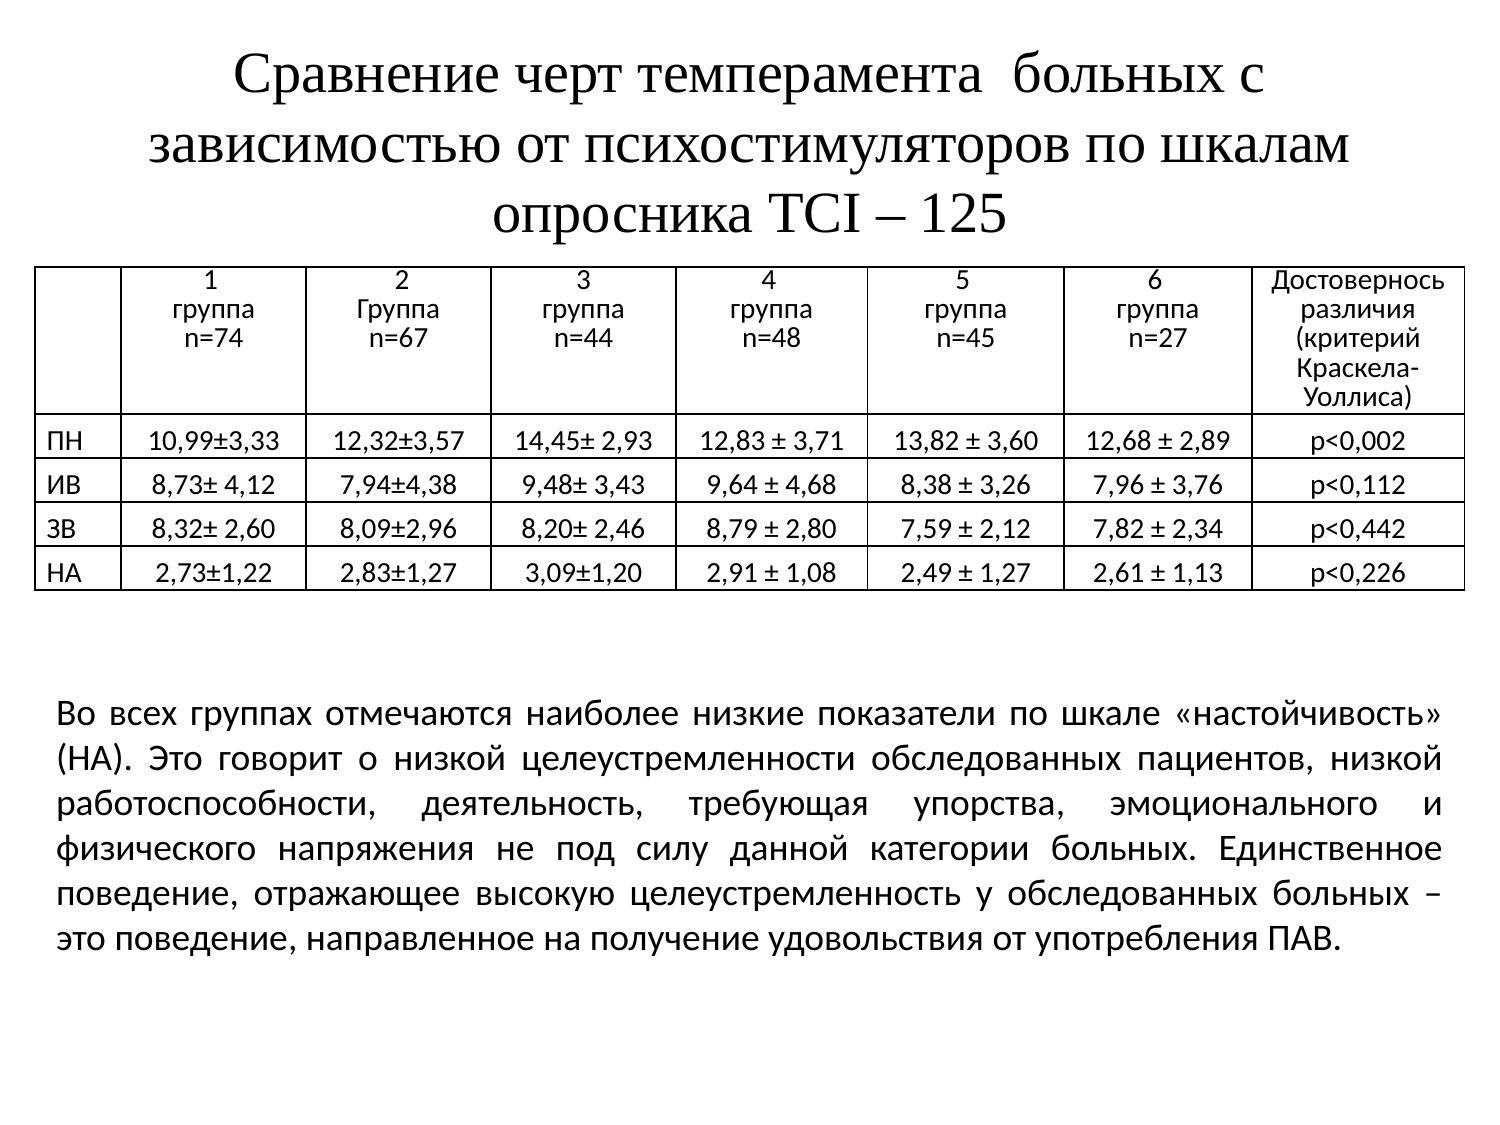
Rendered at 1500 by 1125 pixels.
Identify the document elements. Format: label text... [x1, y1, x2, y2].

table_header 2 Группа n=67 [307, 268, 490, 413]
table_cell 8,79 ± 2,80 [677, 503, 867, 545]
table_cell 12,83 ± 3,71 [677, 415, 867, 457]
table_header 1 группа n=74 [122, 268, 305, 413]
table_cell 2,91 ± 1,08 [677, 547, 867, 589]
table_cell 9,64 ± 4,68 [677, 459, 867, 501]
table_cell р<0,002 [1253, 415, 1464, 457]
table_header 4 группа n=48 [677, 268, 867, 413]
table_cell 2,61 ± 1,13 [1065, 547, 1251, 589]
table_cell 8,73± 4,12 [122, 459, 305, 501]
table_cell 2,83±1,27 [307, 547, 490, 589]
table_header 6 группа n=27 [1065, 268, 1251, 413]
table_cell 7,82 ± 2,34 [1065, 503, 1251, 545]
table_cell 12,32±3,57 [307, 415, 490, 457]
table_cell р<0,442 [1253, 503, 1464, 545]
table_cell ЗВ [36, 503, 120, 545]
table_cell 3,09±1,20 [492, 547, 675, 589]
table_cell 8,20± 2,46 [492, 503, 675, 545]
table_cell 7,96 ± 3,76 [1065, 459, 1251, 501]
table_cell 7,59 ± 2,12 [868, 503, 1063, 545]
table_cell 2,49 ± 1,27 [868, 547, 1063, 589]
table_cell 8,32± 2,60 [122, 503, 305, 545]
table_cell ПН [36, 415, 120, 457]
table_cell НА [36, 547, 120, 589]
text_box Во всех группах отмечаются наиболее низкие показатели по шкале «настойчивость» (НА). Это говорит о низкой целеустремленности обследованных пациентов, низкой работоспособности, деятельность, требующая упорства, эмоционального и физического напряжения не под силу данной категории больных. Единственное поведение, отражающее высокую целеустремленность у обследованных больных – это поведение, направленное на получение удовольствия от употребления ПАВ. [41, 680, 1459, 966]
table_cell 8,38 ± 3,26 [868, 459, 1063, 501]
title Сравнение черт темперамента больных с зависимостью от психостимуляторов по шкалам опросника TCI – 125 [75, 45, 1425, 233]
table_header 5 группа n=45 [868, 268, 1063, 413]
table_cell 12,68 ± 2,89 [1065, 415, 1251, 457]
table_cell 10,99±3,33 [122, 415, 305, 457]
table_cell 7,94±4,38 [307, 459, 490, 501]
table_header Достовернось различия (критерий Краскела- Уоллиса) [1253, 268, 1464, 413]
table_cell 14,45± 2,93 [492, 415, 675, 457]
table_header 3 группа n=44 [492, 268, 675, 413]
table_cell 8,09±2,96 [307, 503, 490, 545]
table_cell р<0,226 [1253, 547, 1464, 589]
table_cell 13,82 ± 3,60 [868, 415, 1063, 457]
table_cell р<0,112 [1253, 459, 1464, 501]
table_cell 2,73±1,22 [122, 547, 305, 589]
table_cell ИВ [36, 459, 120, 501]
table_cell 9,48± 3,43 [492, 459, 675, 501]
table_header [36, 268, 120, 413]
